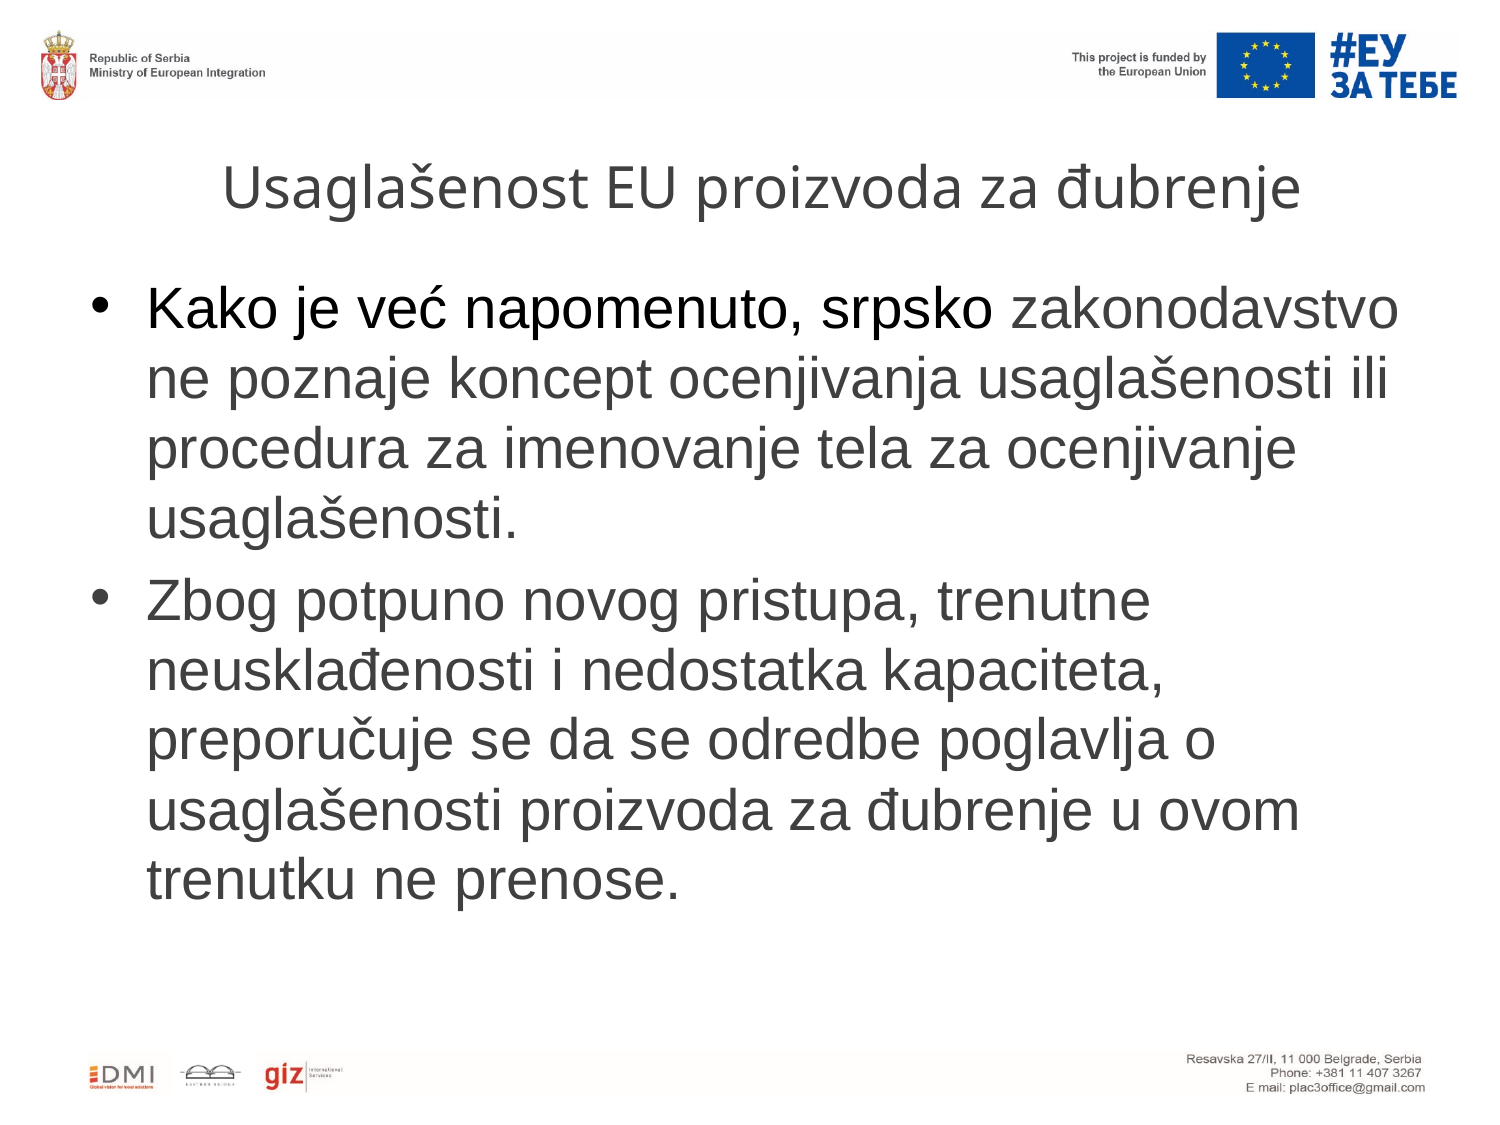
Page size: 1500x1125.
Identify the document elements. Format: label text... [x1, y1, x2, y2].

picture [41, 30, 1459, 100]
picture [88, 1051, 1425, 1094]
title Usaglašenost EU proizvoda za đubrenje [86, 143, 1437, 306]
list Kako je već napomenuto, srpsko zakonodavstvo ne poznaje koncept ocenjivanja usaglašenosti ili procedura za imenovanje tela za ocenjivanje usaglašenosti. Zbog potpuno novog pristupa, trenutne neusklađenosti i nedostatka kapaciteta, preporučuje se da se odredbe poglavlja o usaglašenosti proizvoda za đubrenje u ovom trenutku ne prenose. [75, 262, 1425, 1047]
